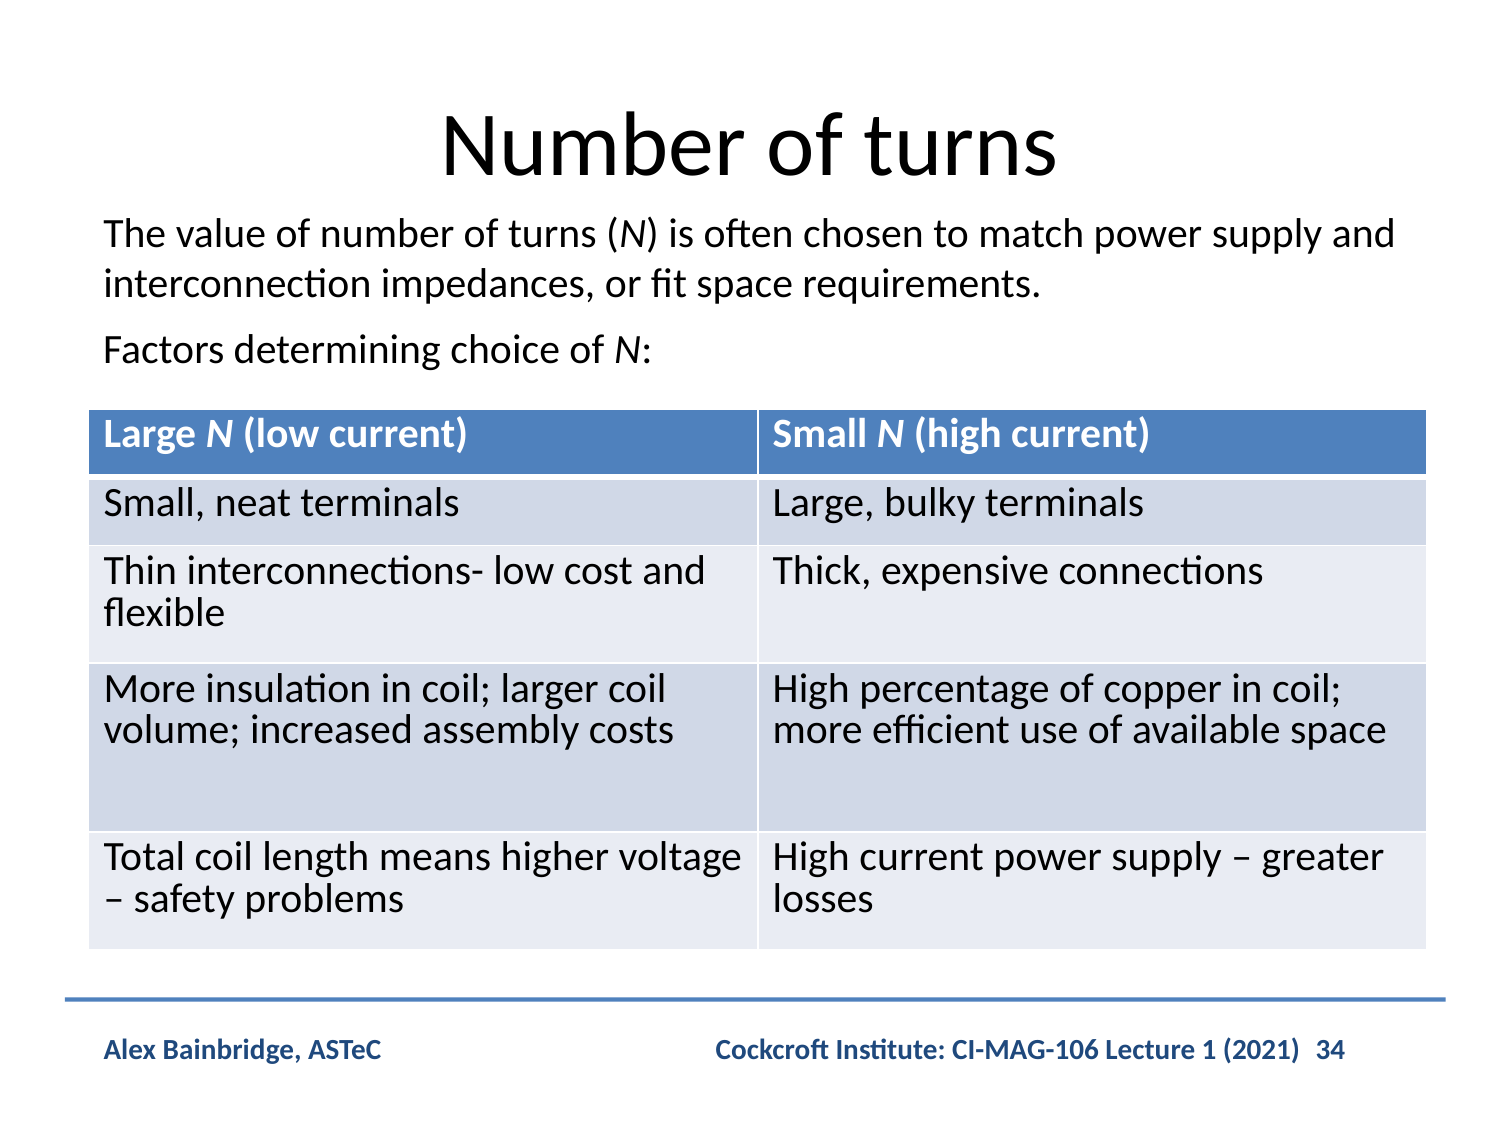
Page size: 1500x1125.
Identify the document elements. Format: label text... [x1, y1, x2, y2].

table_header Small N (high current) [759, 410, 1426, 474]
title Number of turns [75, 45, 1425, 233]
table_cell Thin interconnections- low cost and flexible [89, 546, 757, 662]
table_header Large N (low current) [89, 410, 757, 474]
text_box Factors determining choice of N: [88, 314, 1471, 380]
table_cell High current power supply – greater losses [759, 833, 1426, 949]
table_cell Total coil length means higher voltage – safety problems [89, 833, 757, 949]
table_cell Thick, expensive connections [759, 546, 1426, 662]
table_cell Small, neat terminals [89, 480, 757, 545]
text_box The value of number of turns (N) is often chosen to match power supply and interconnection impedances, or fit space requirements. [88, 198, 1418, 313]
table_cell High percentage of copper in coil; more efficient use of available space [759, 664, 1426, 831]
table_cell More insulation in coil; larger coil volume; increased assembly costs [89, 664, 757, 831]
table_cell Large, bulky terminals [759, 480, 1426, 545]
